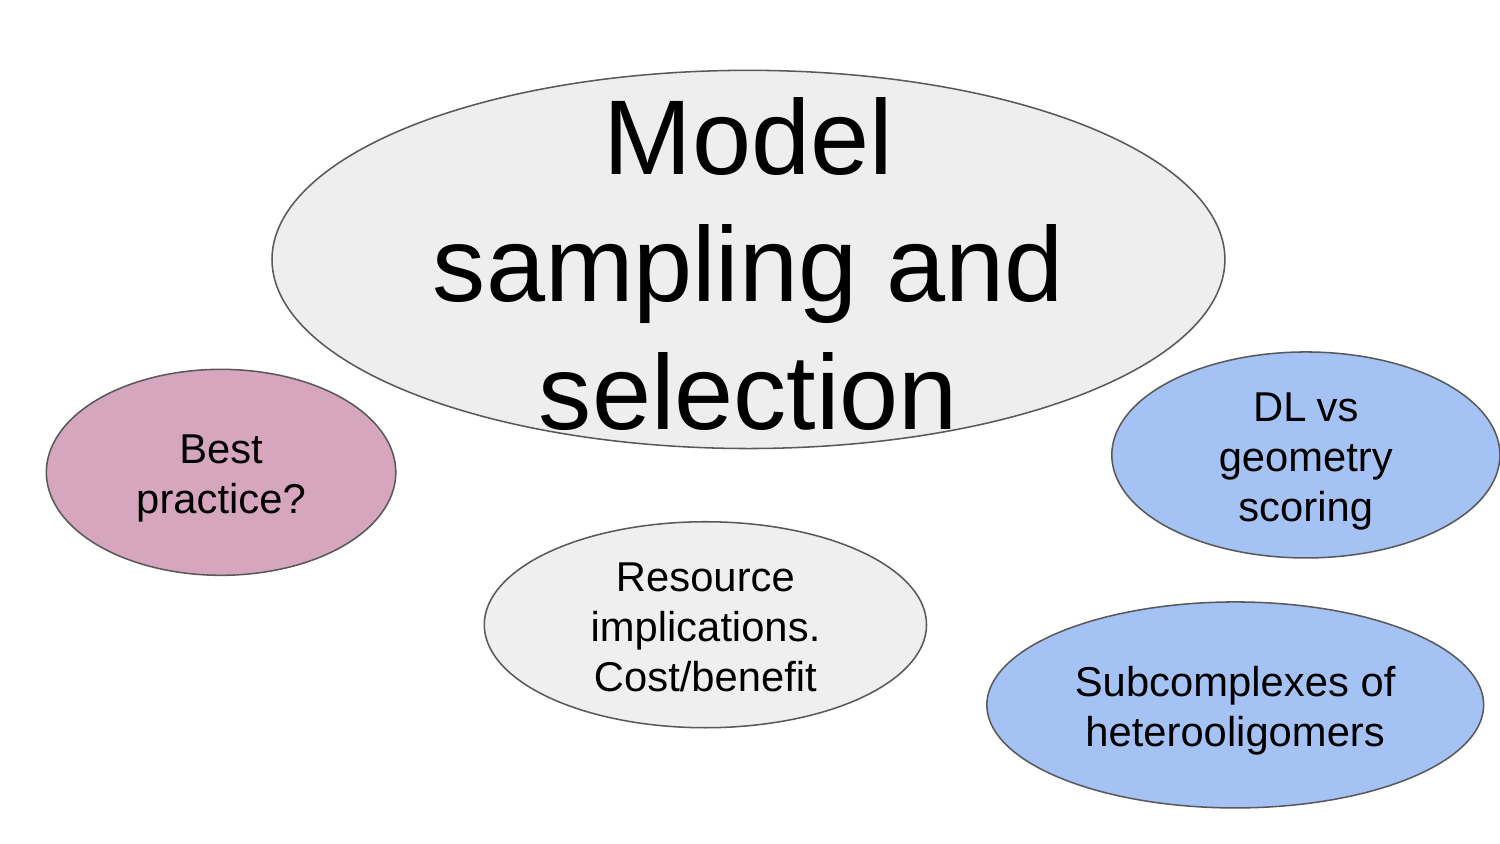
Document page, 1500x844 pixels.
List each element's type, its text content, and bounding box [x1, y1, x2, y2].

text_box Subcomplexes of heterooligomers [986, 601, 1484, 808]
text_box Model sampling and selection [272, 70, 1225, 449]
text_box Resource implications. Cost/benefit [484, 521, 927, 728]
text_box DL vs geometry scoring [1111, 351, 1500, 558]
text_box Best practice? [46, 369, 396, 576]
